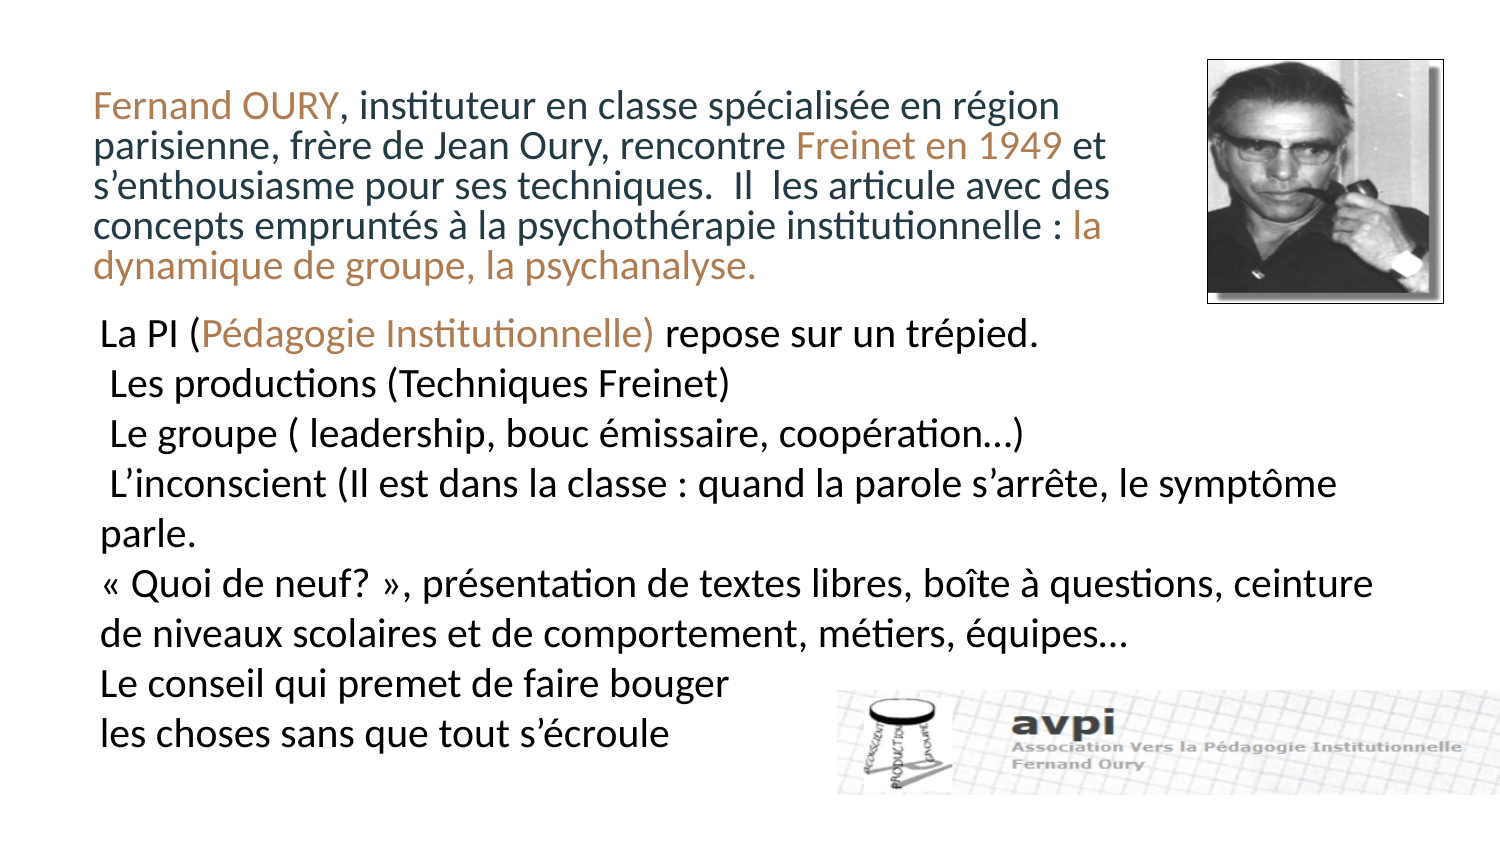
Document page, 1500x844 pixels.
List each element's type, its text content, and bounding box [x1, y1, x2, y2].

list Fernand OURY, instituteur en classe spécialisée en région parisienne, frère de Jean Oury, rencontre Freinet en 1949 et s’enthousiasme pour ses techniques. Il les articule avec des concepts empruntés à la psychothérapie institutionnelle : la dynamique de groupe, la psychanalyse. [54, 22, 1232, 484]
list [837, 690, 1500, 795]
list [1207, 59, 1444, 304]
text_box La PI (Pédagogie Institutionnelle) repose sur un trépied. Les productions (Techniques Freinet) Le groupe ( leadership, bouc émissaire, coopération…) L’inconscient (Il est dans la classe : quand la parole s’arrête, le symptôme parle. « Quoi de neuf? », présentation de textes libres, boîte à questions, ceinture de niveaux scolaires et de comportement, métiers, équipes… Le conseil qui premet de faire bouger les choses sans que tout s’écroule [85, 298, 1408, 764]
